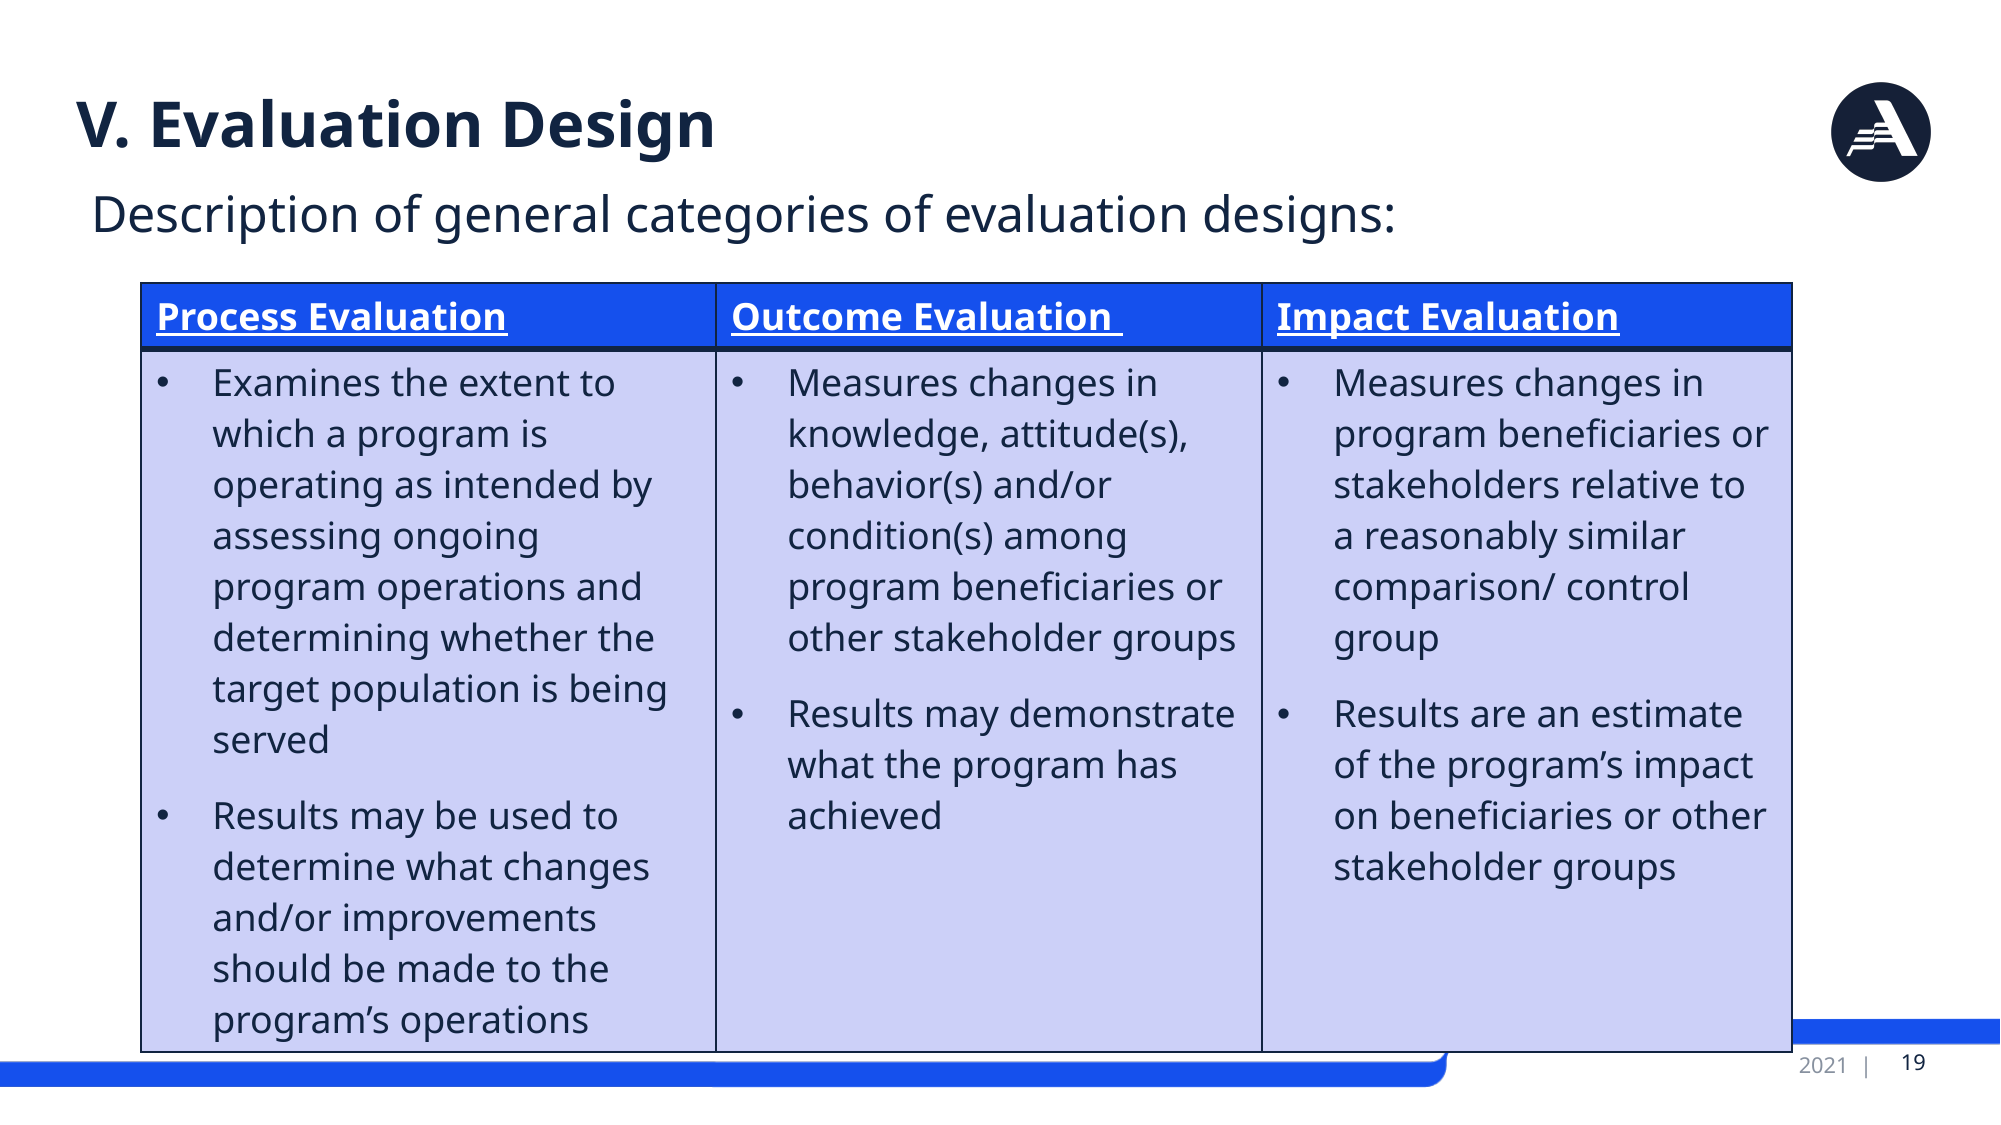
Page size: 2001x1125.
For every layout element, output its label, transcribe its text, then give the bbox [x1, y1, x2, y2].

table_header Outcome Evaluation [717, 284, 1261, 346]
table_header Process Evaluation [142, 284, 715, 346]
table_header Impact Evaluation [1263, 284, 1791, 346]
slide_number 19 [1889, 1052, 1938, 1075]
picture [1831, 82, 1931, 182]
list Description of general categories of evaluation designs: [76, 182, 1684, 319]
picture [0, 1018, 2000, 1088]
table_cell Examines the extent to which a program is operating as intended by assessing ongoing program operations and determining whether the target population is being served Results may be used to determine what changes and/or improvements should be made to the program’s operations [142, 352, 715, 1051]
table_cell Measures changes in program beneficiaries or stakeholders relative to a reasonably similar comparison/ control group Results are an estimate of the program’s impact on beneficiaries or other stakeholder groups [1263, 352, 1791, 1051]
slide_number 2021 | [1750, 1053, 1888, 1076]
title V. Evaluation Design [76, 93, 1074, 162]
table_cell Measures changes in knowledge, attitude(s), behavior(s) and/or condition(s) among program beneficiaries or other stakeholder groups Results may demonstrate what the program has achieved [717, 352, 1261, 1051]
